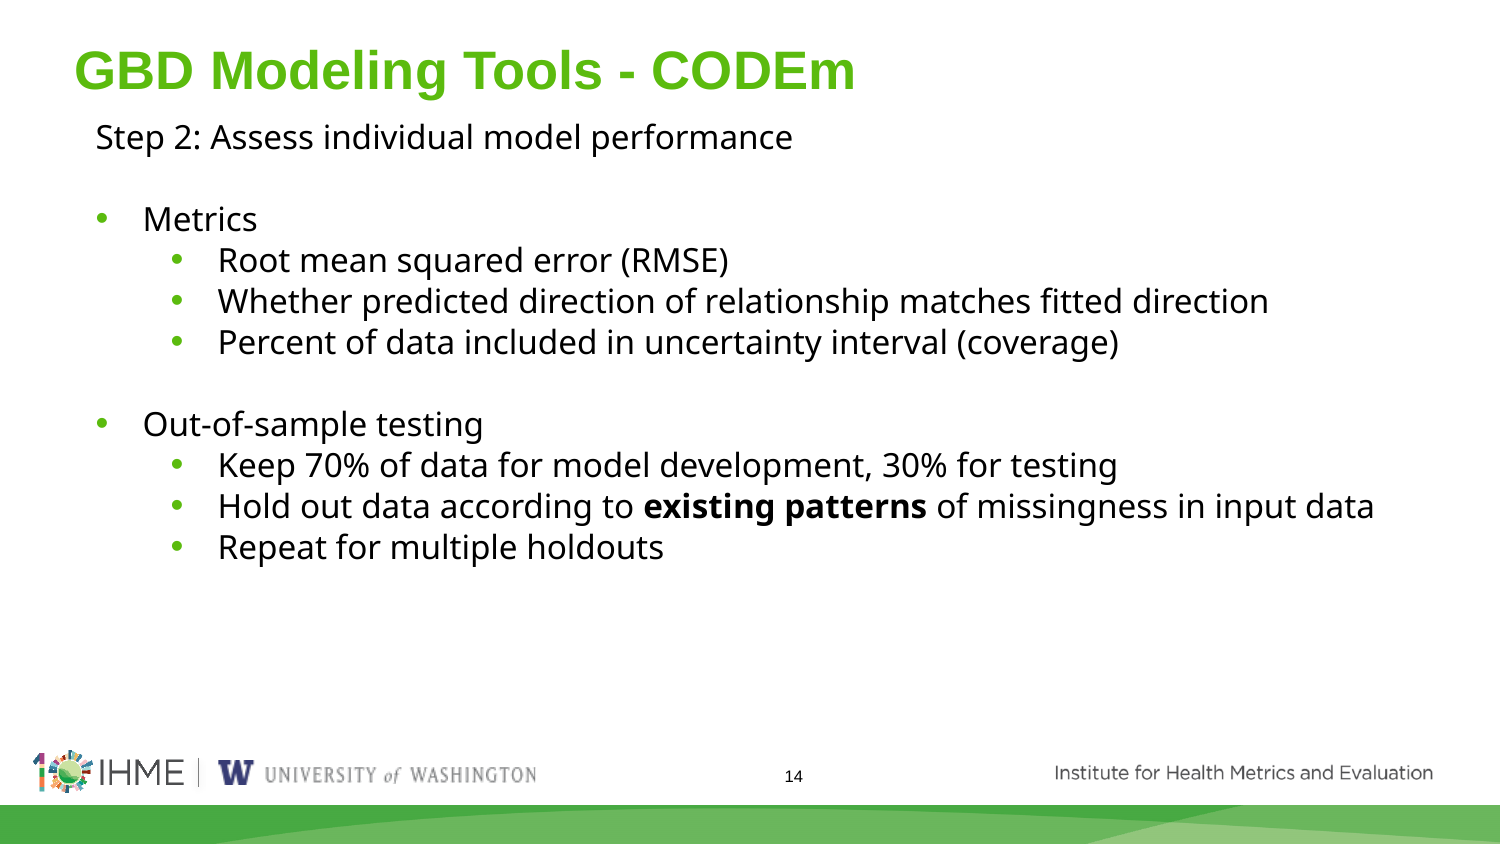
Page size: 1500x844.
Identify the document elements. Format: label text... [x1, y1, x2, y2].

slide_number 14 [768, 758, 820, 794]
title GBD Modeling Tools - CODEm [59, 27, 1404, 109]
picture [1049, 759, 1437, 784]
picture [0, 805, 1500, 844]
picture [31, 748, 184, 794]
text_box Step 2: Assess individual model performance Metrics Root mean squared error (RMSE) Whether predicted direction of relationship matches fitted direction Percent of data included in uncertainty interval (coverage) Out-of-sample testing Keep 70% of data for model development, 30% for testing Hold out data according to existing patterns of missingness in input data Repeat for multiple holdouts [80, 108, 1437, 615]
